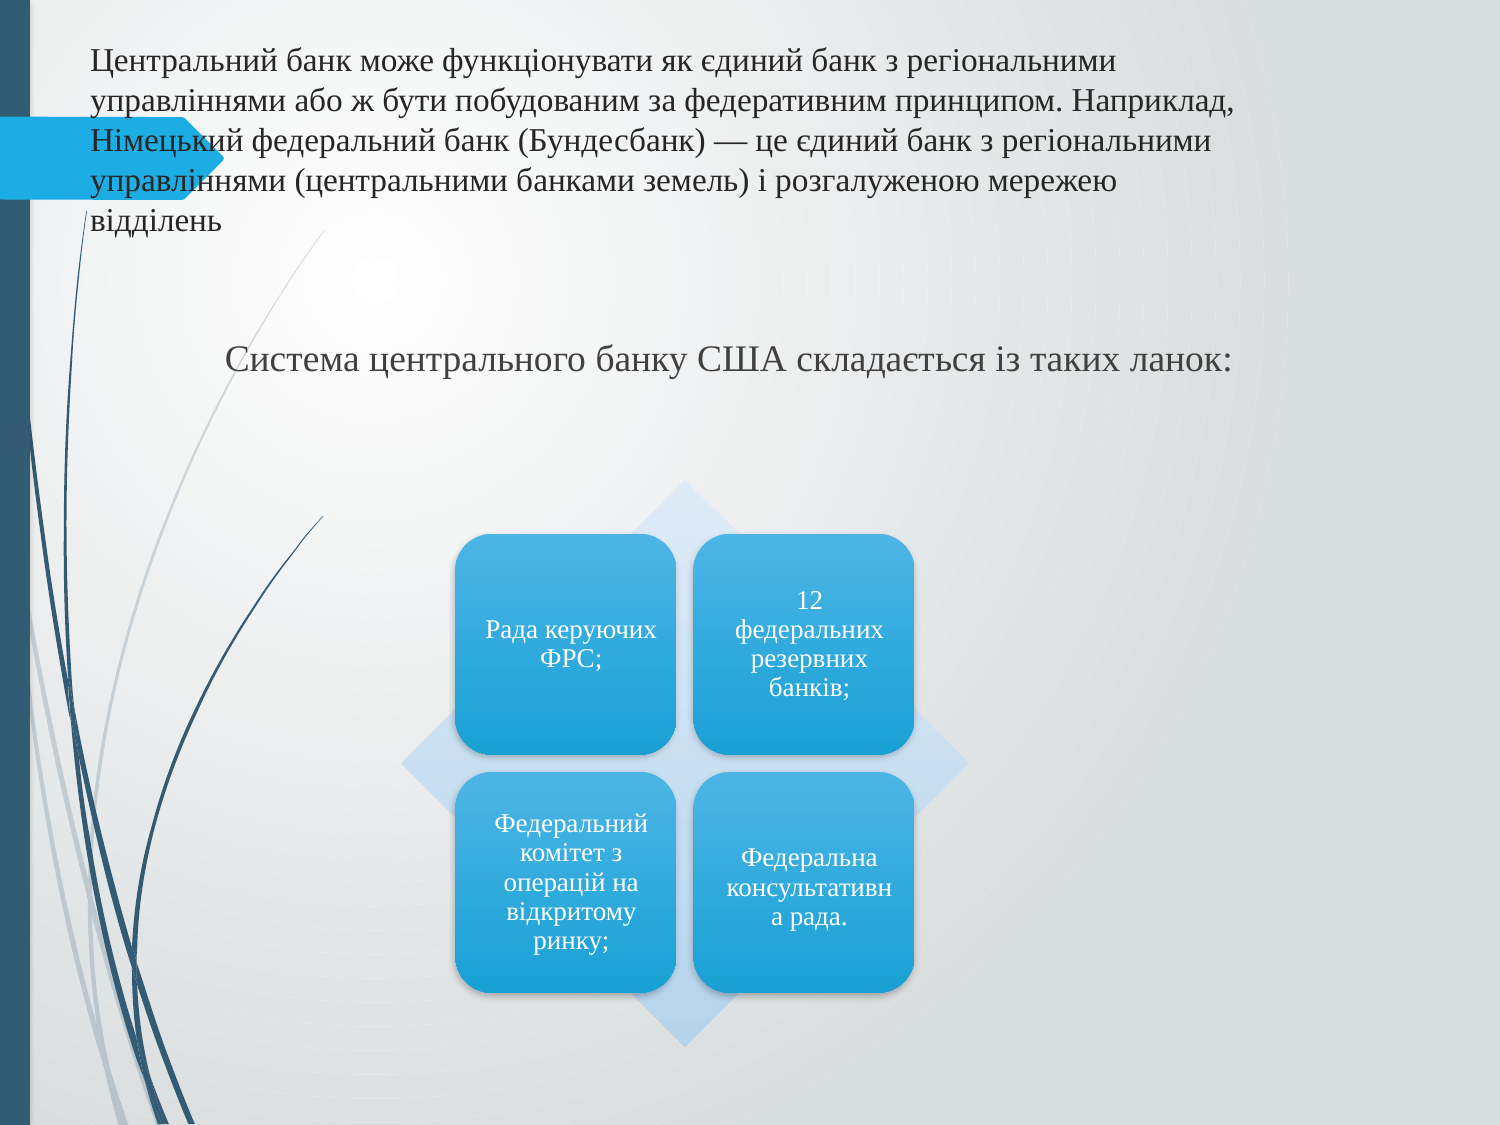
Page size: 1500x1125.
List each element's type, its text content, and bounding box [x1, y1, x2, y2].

list Система центрального банку США складається із таких ланок: [135, 326, 1324, 480]
title Центральний банк може функціонувати як єдиний банк з регіональними управліннями або ж бути побудованим за федеративним принципом. Наприклад, Німецький федеральний банк (Бундесбанк) — це єдиний банк з регіональними управліннями (центральними банками земель) і розгалуженою мережею відділень [75, 30, 1263, 315]
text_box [64, 479, 1306, 1048]
